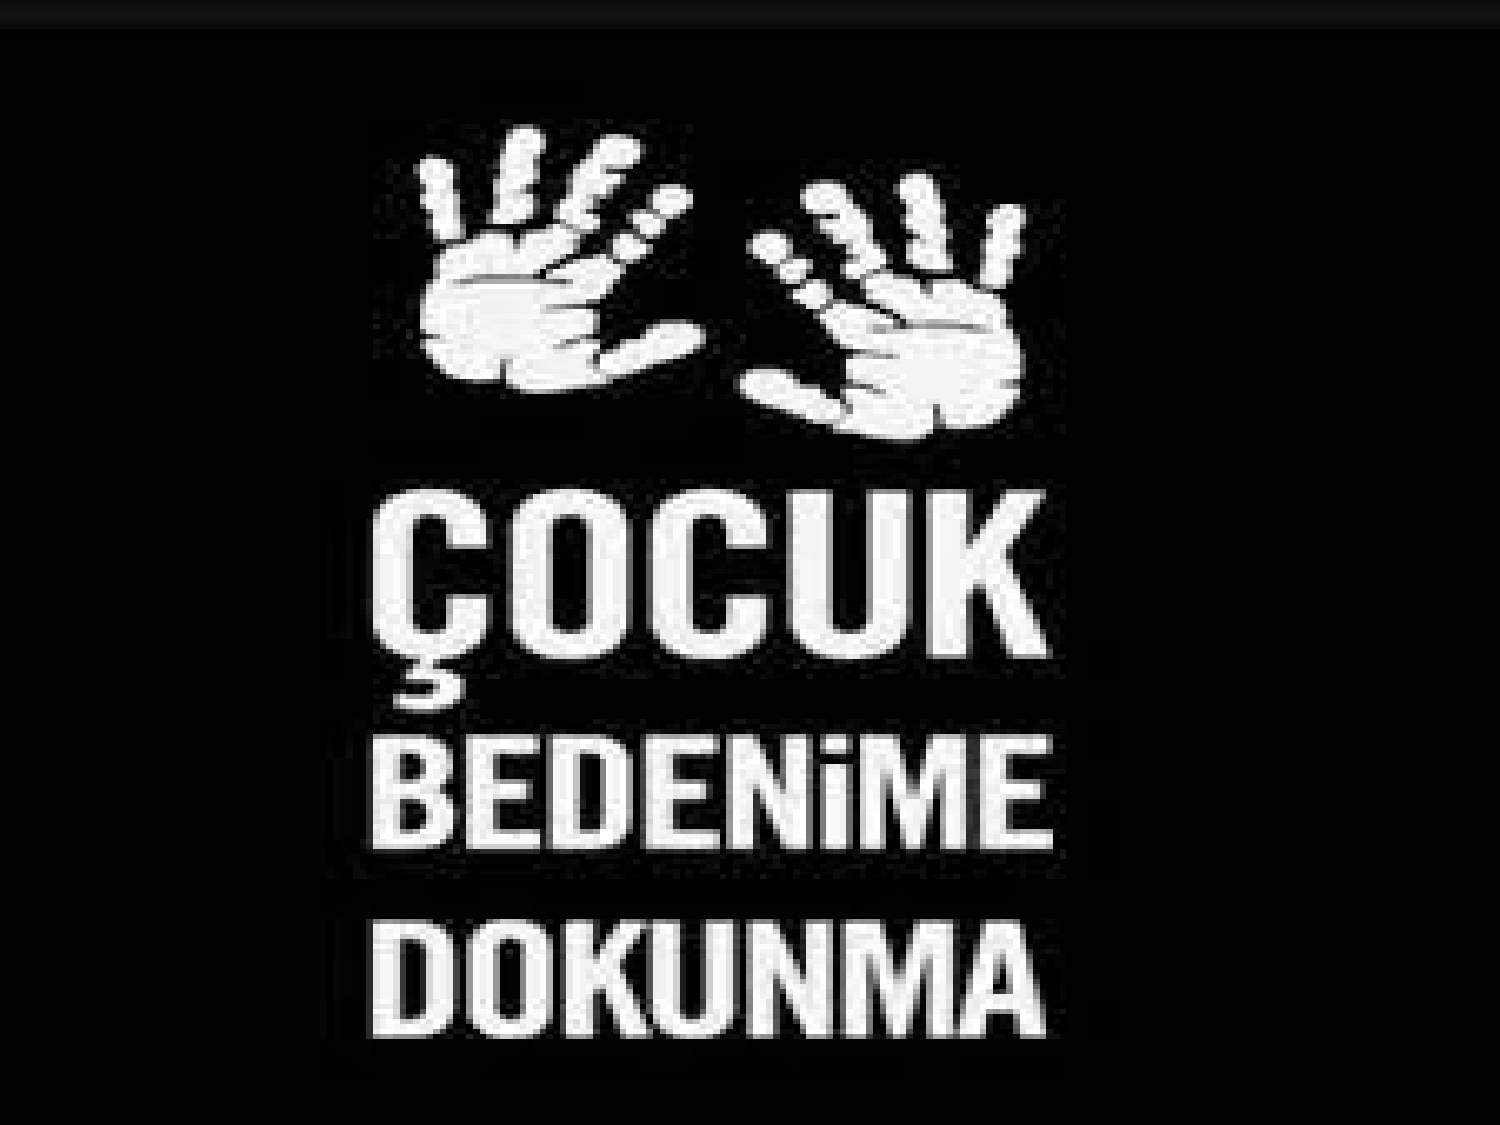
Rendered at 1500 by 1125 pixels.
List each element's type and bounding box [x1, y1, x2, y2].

list [0, 0, 1500, 1125]
